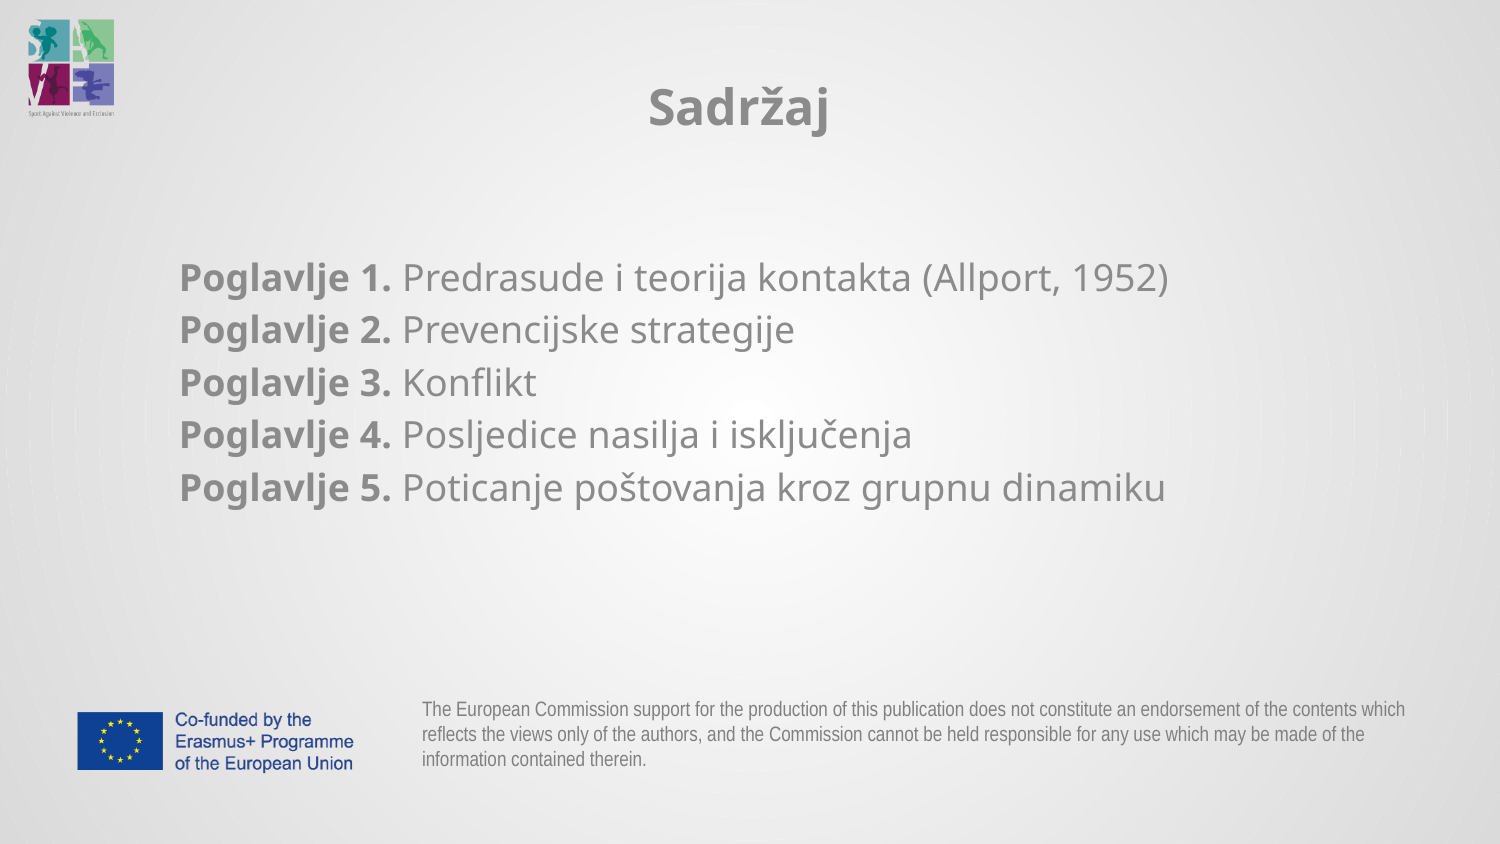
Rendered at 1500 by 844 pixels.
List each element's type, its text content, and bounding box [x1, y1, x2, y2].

picture [61, 695, 375, 786]
text_box Poglavlje 1. Predrasude i teorija kontakta (Allport, 1952) Poglavlje 2. Prevencijske strategije Poglavlje 3. Konflikt Poglavlje 4. Posljedice nasilja i isključenja Poglavlje 5. Poticanje poštovanja kroz grupnu dinamiku [163, 246, 1329, 576]
text_box The European Commission support for the production of this publication does not constitute an endorsement of the contents which reflects the views only of the authors, and the Commission cannot be held responsi­ble for any use which may be made of the information contained therein. [407, 688, 1447, 778]
subtitle Sadržaj [214, 67, 1265, 151]
picture [0, 0, 142, 142]
